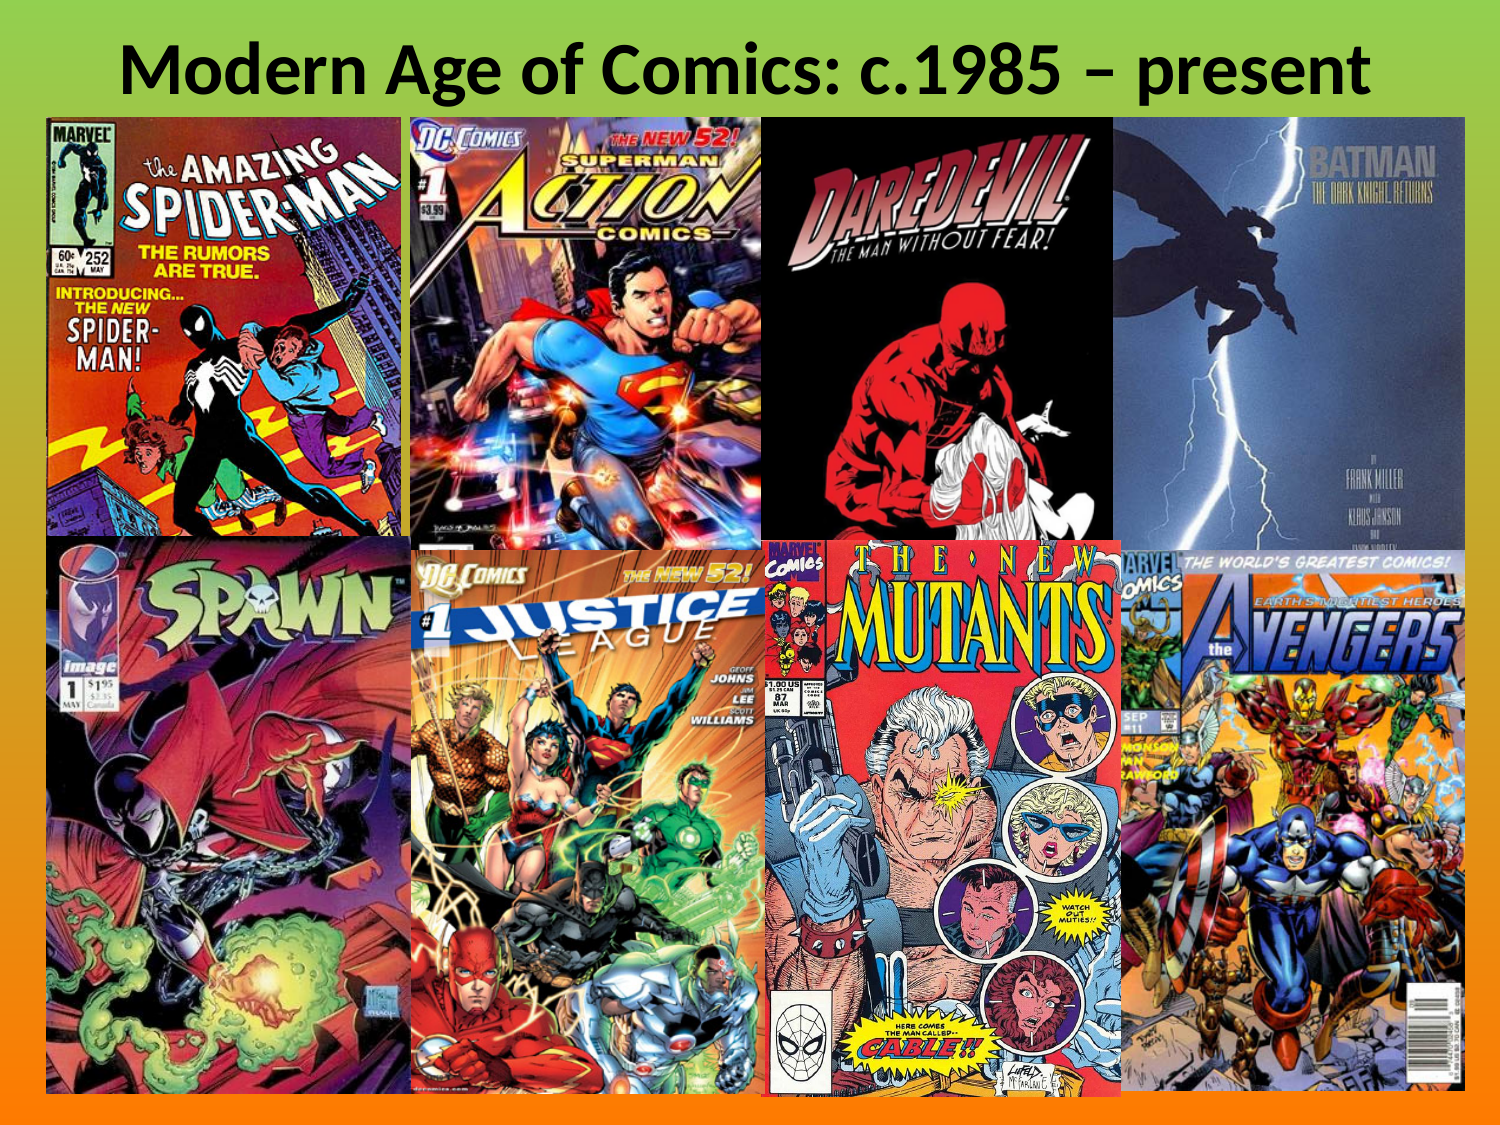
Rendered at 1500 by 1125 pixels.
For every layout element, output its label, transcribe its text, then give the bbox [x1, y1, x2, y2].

title Modern Age of Comics: c.1985 – present [70, 0, 1421, 118]
picture [46, 116, 1466, 1097]
